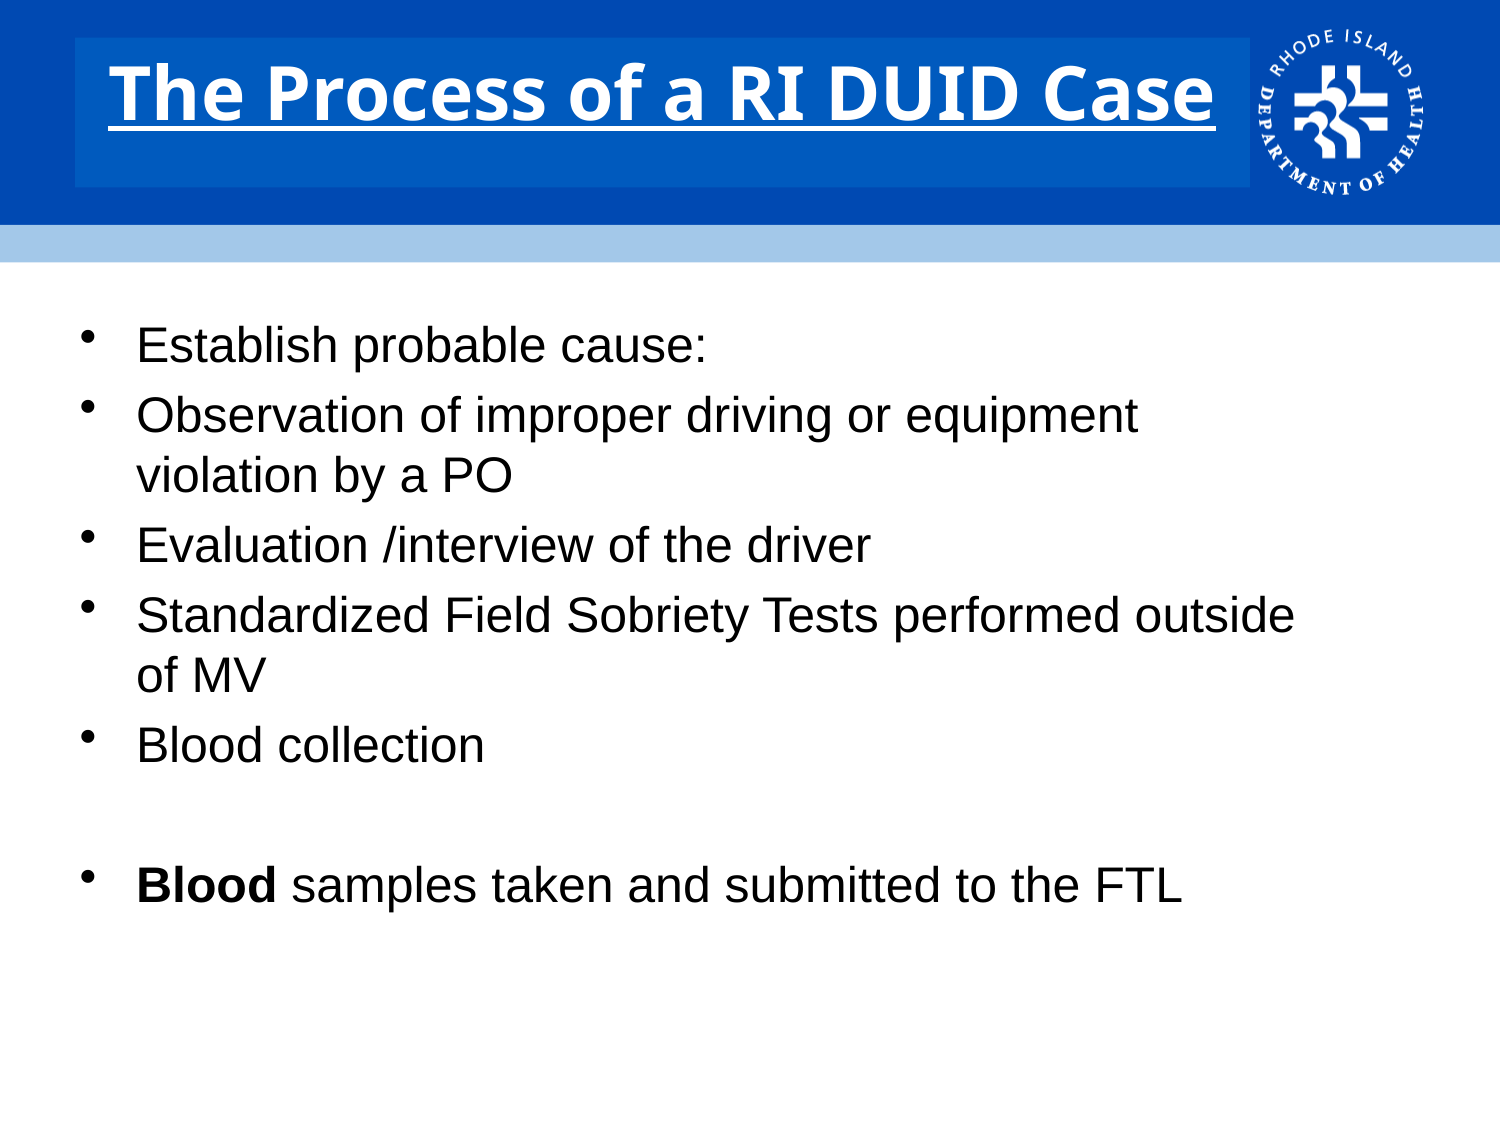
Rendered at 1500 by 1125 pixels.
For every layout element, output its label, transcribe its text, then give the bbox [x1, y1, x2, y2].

picture [0, 0, 1500, 224]
title The Process of a RI DUID Case [74, 37, 1251, 188]
list Establish probable cause: Observation of improper driving or equipment violation by a PO Evaluation /interview of the driver Standardized Field Sobriety Tests performed outside of MV Blood collection Blood samples taken and submitted to the FTL [79, 312, 1313, 1042]
